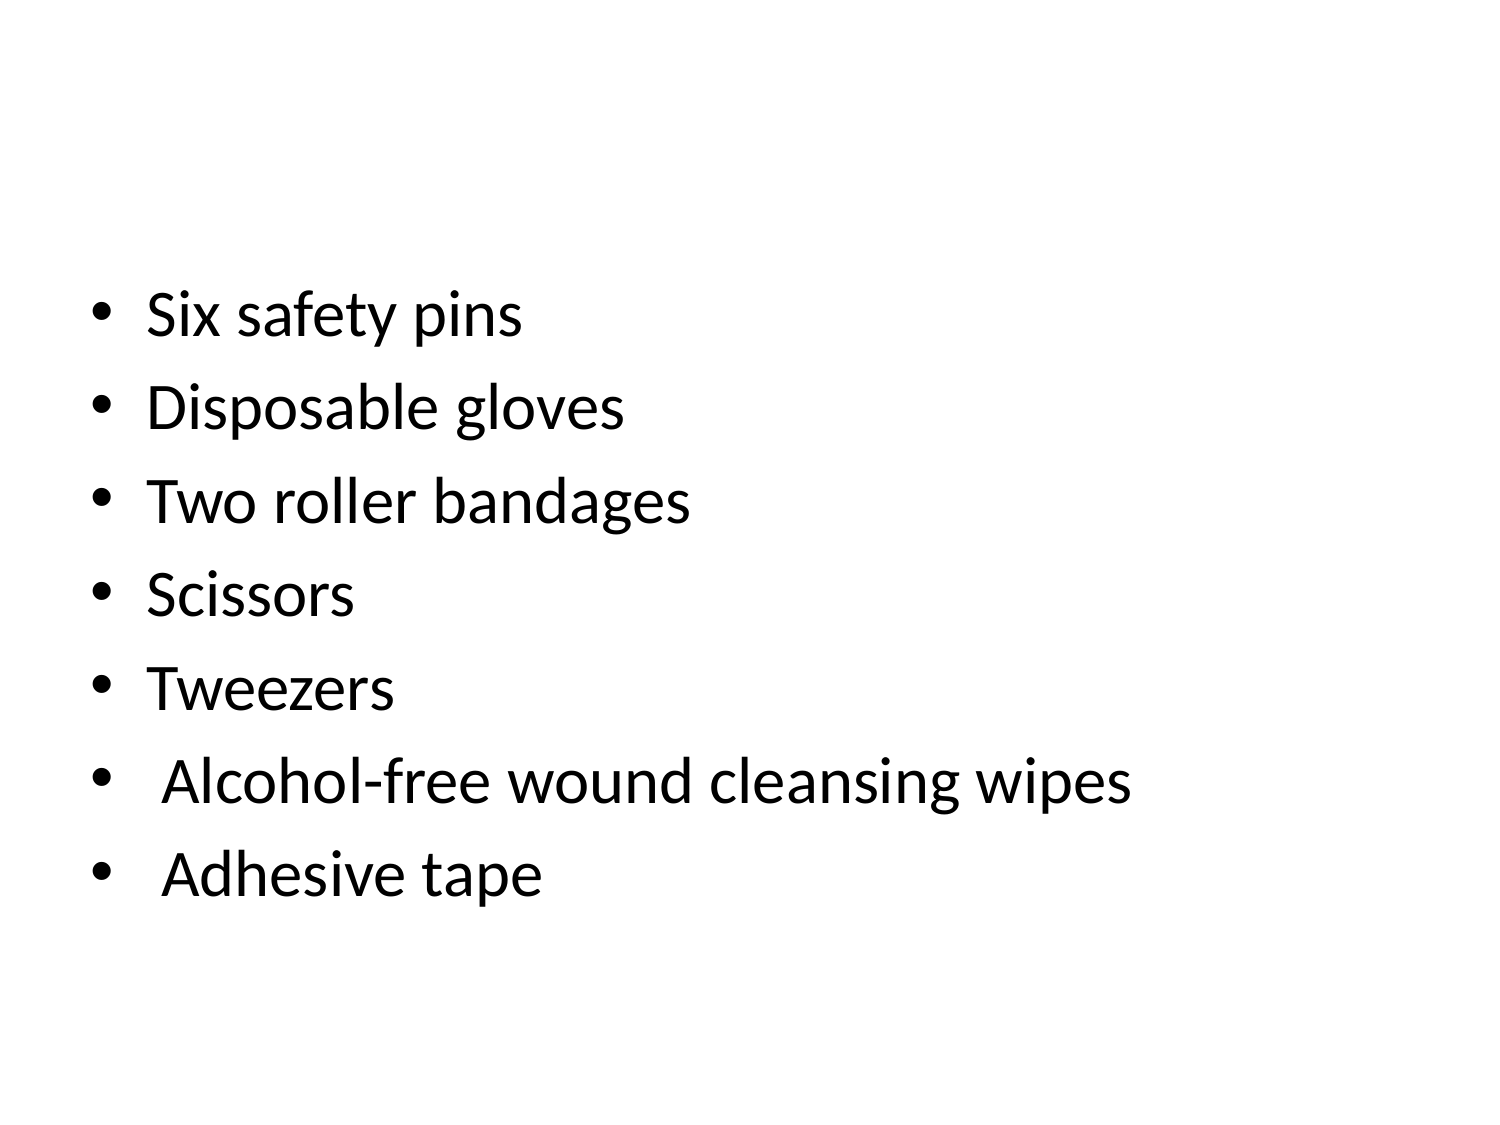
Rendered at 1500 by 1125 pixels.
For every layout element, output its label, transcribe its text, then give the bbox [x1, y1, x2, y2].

list Six safety pins Disposable gloves Two roller bandages Scissors Tweezers Alcohol-free wound cleansing wipes Adhesive tape [75, 262, 1425, 1005]
